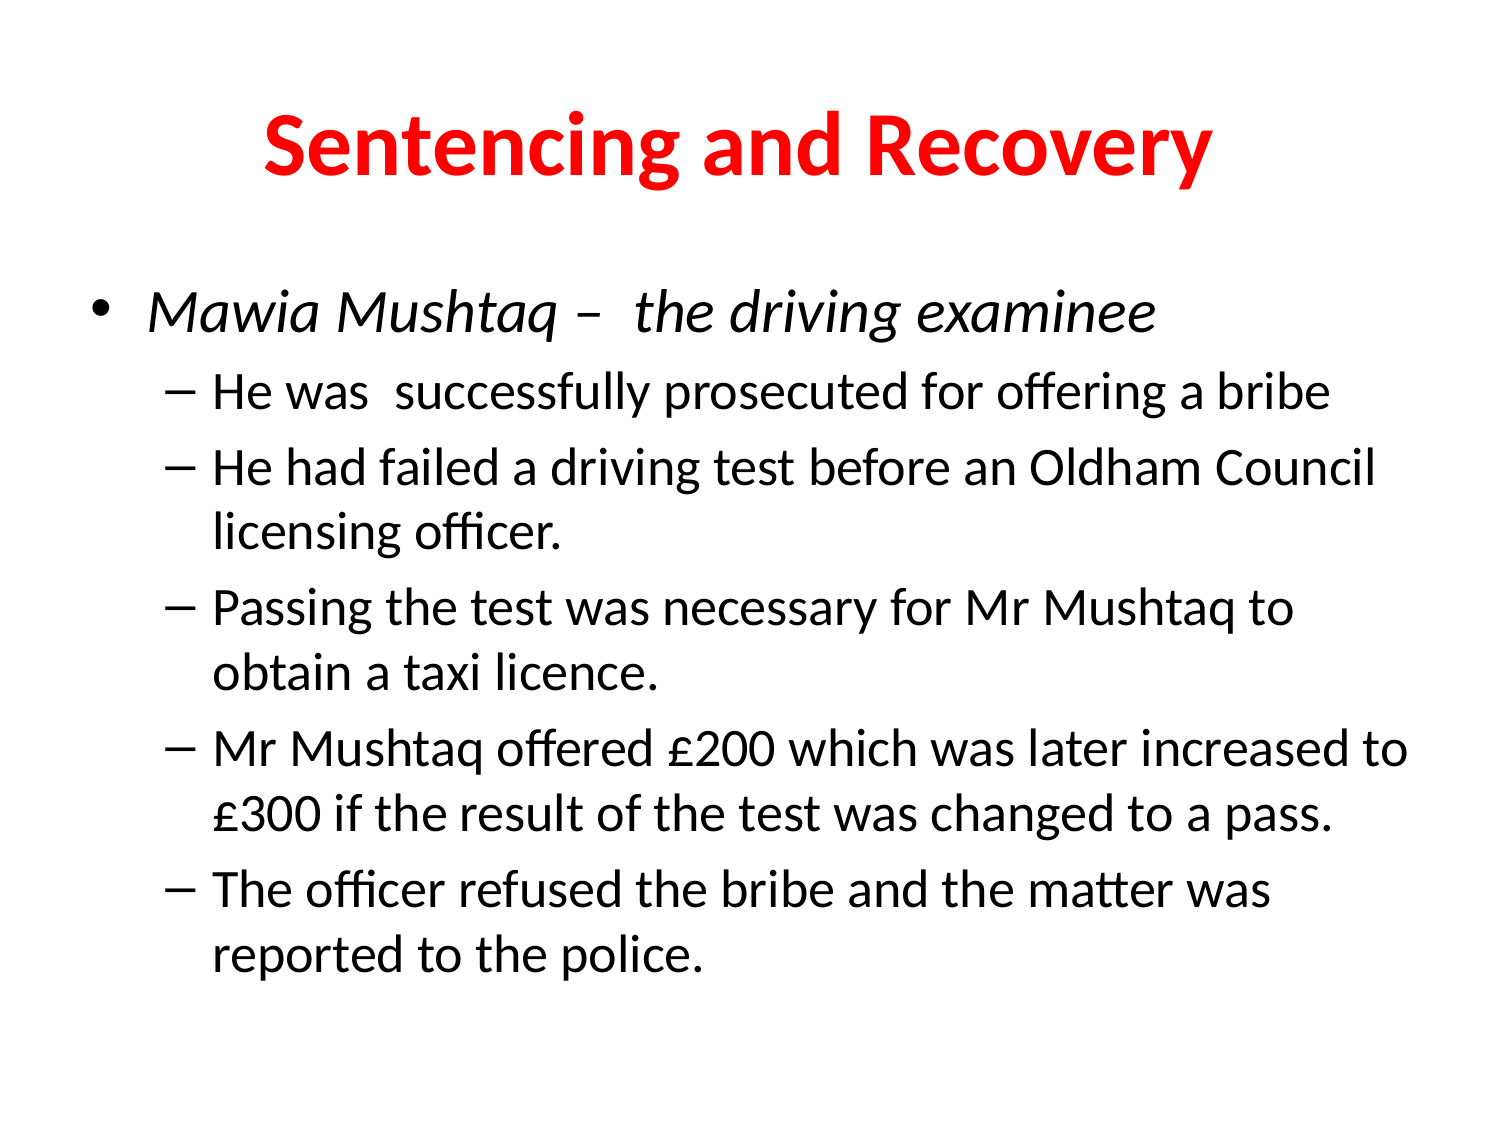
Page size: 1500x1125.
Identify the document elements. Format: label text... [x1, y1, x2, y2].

list Mawia Mushtaq – the driving examinee He was successfully prosecuted for offering a bribe He had failed a driving test before an Oldham Council licensing officer. Passing the test was necessary for Mr Mushtaq to obtain a taxi licence. Mr Mushtaq offered £200 which was later increased to £300 if the result of the test was changed to a pass. The officer refused the bribe and the matter was reported to the police. [75, 262, 1425, 1005]
title Sentencing and Recovery [75, 45, 1425, 233]
